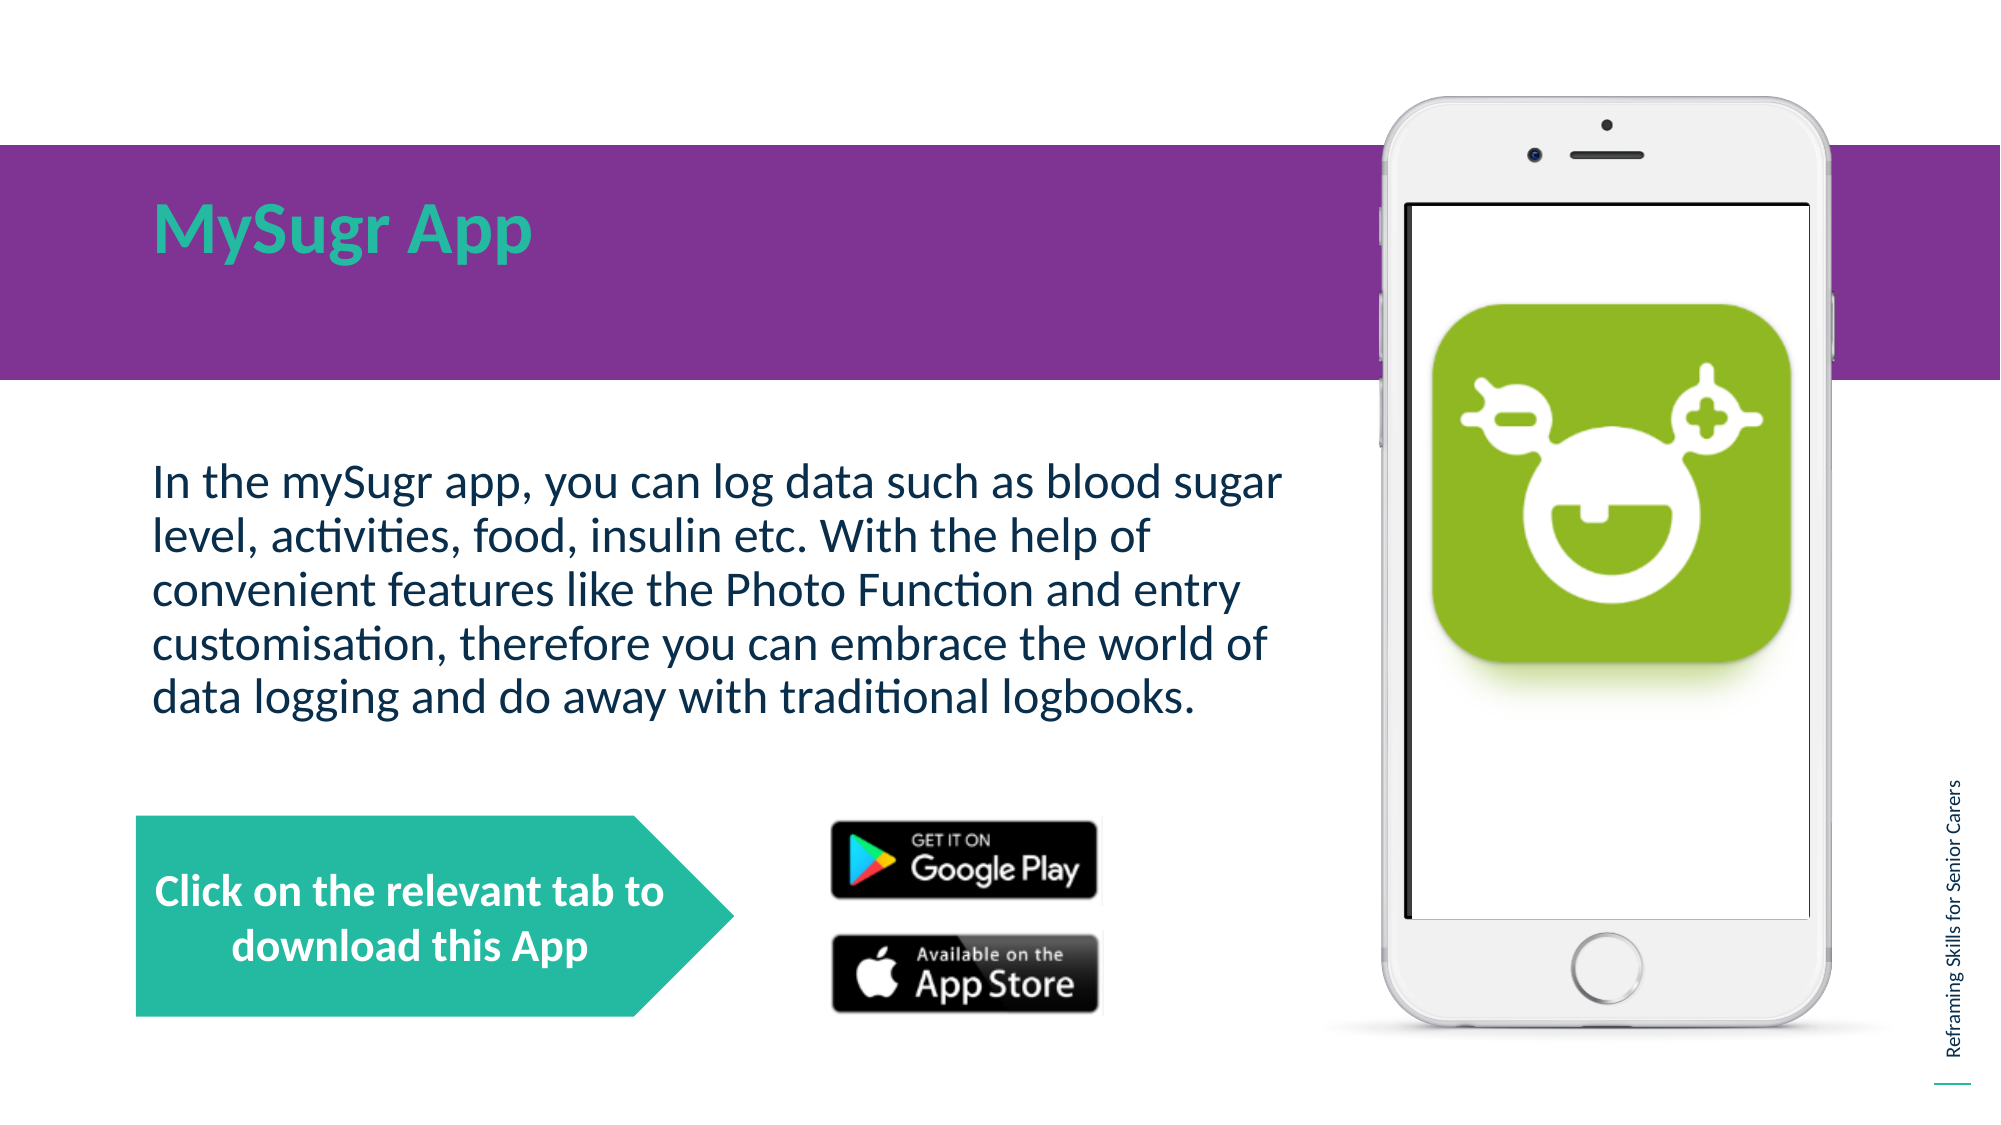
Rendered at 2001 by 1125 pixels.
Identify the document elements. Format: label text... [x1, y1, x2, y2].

list MySugr App [137, 181, 1315, 351]
list In the mySugr app, you can log data such as blood sugar level, activities, food, insulin etc. With the help of convenient features like the Photo Function and entry customisation, therefore you can embrace the world of data logging and do away with traditional logbooks. [137, 447, 1315, 991]
text_box Click on the relevant tab to download this App [137, 816, 733, 1016]
picture [830, 816, 1103, 906]
picture [1274, 37, 1946, 1088]
picture [830, 929, 1104, 1016]
